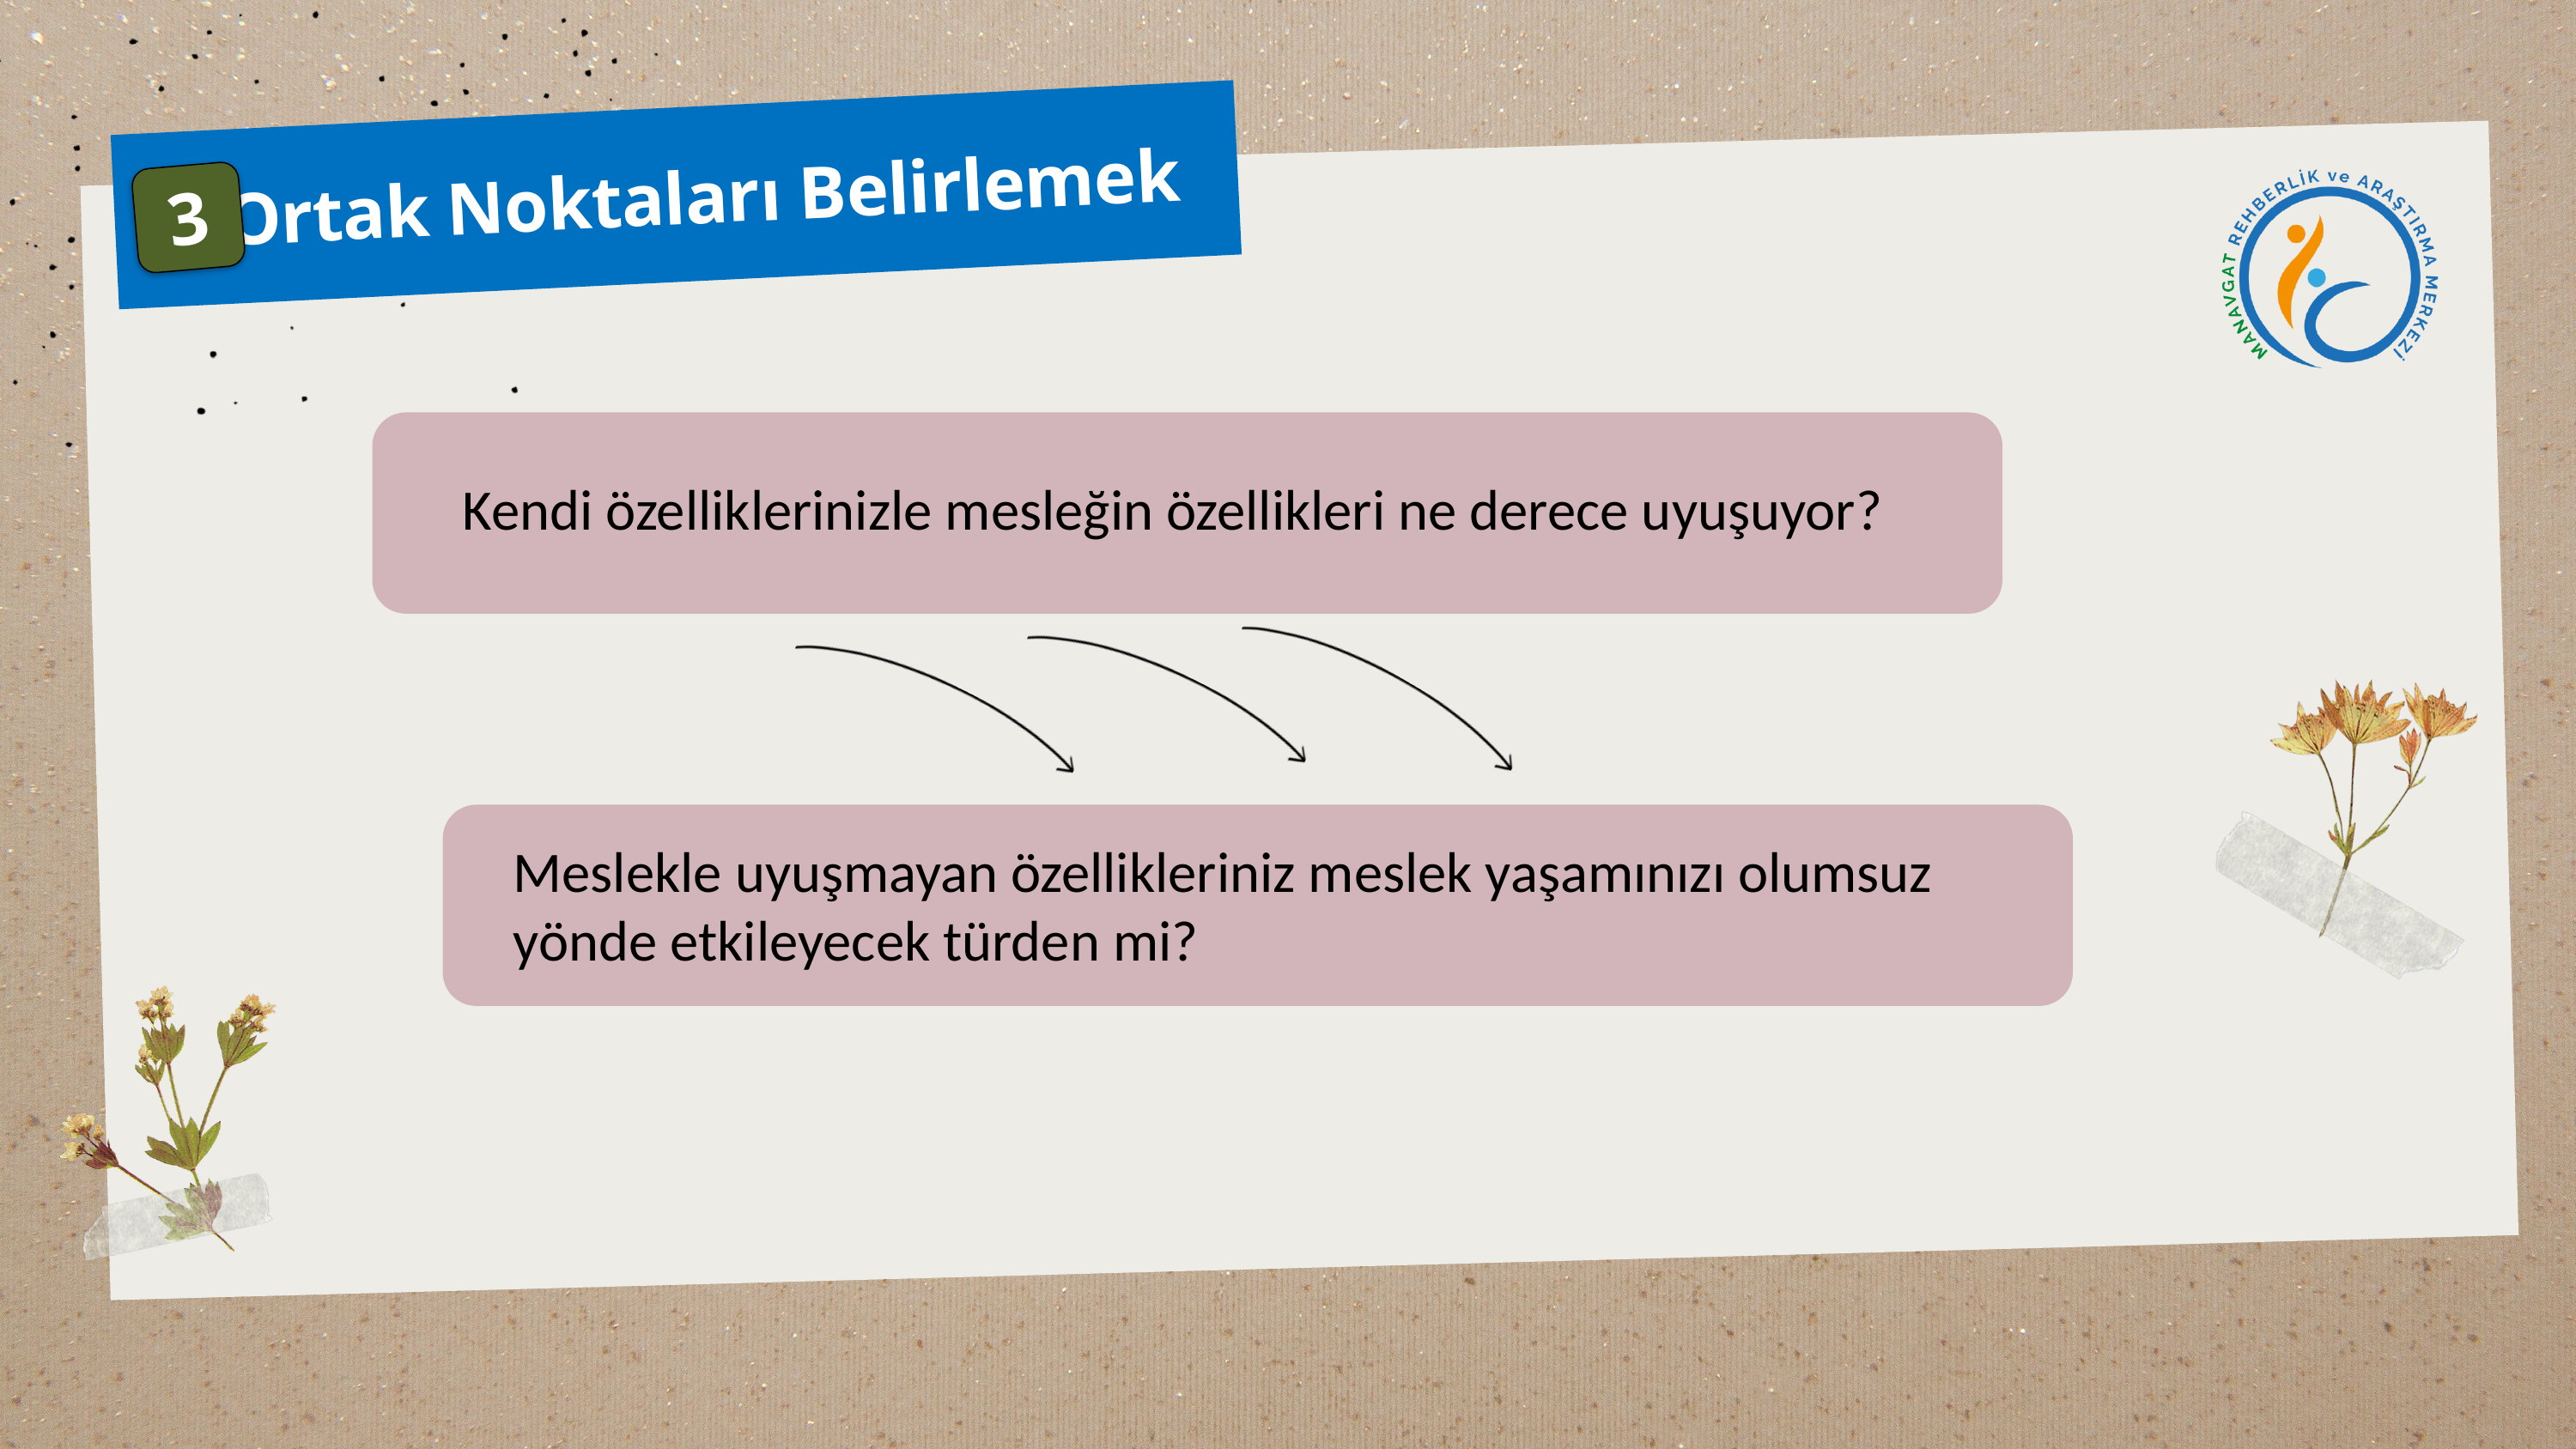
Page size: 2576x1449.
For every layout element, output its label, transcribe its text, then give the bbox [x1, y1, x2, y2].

text_box [372, 412, 2003, 614]
text_box Kendi özelliklerinizle mesleğin özellikleri ne derece uyuşuyor? [463, 472, 1953, 542]
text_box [113, 106, 1239, 282]
picture [0, 0, 2576, 1449]
text_box Meslekle uyuşmayan özellikleriniz meslek yaşamınızı olumsuz yönde etkileyecek türden mi? [513, 834, 2002, 1052]
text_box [59, 985, 277, 1264]
text_box [442, 804, 2074, 1006]
text_box [88, 120, 2519, 1300]
